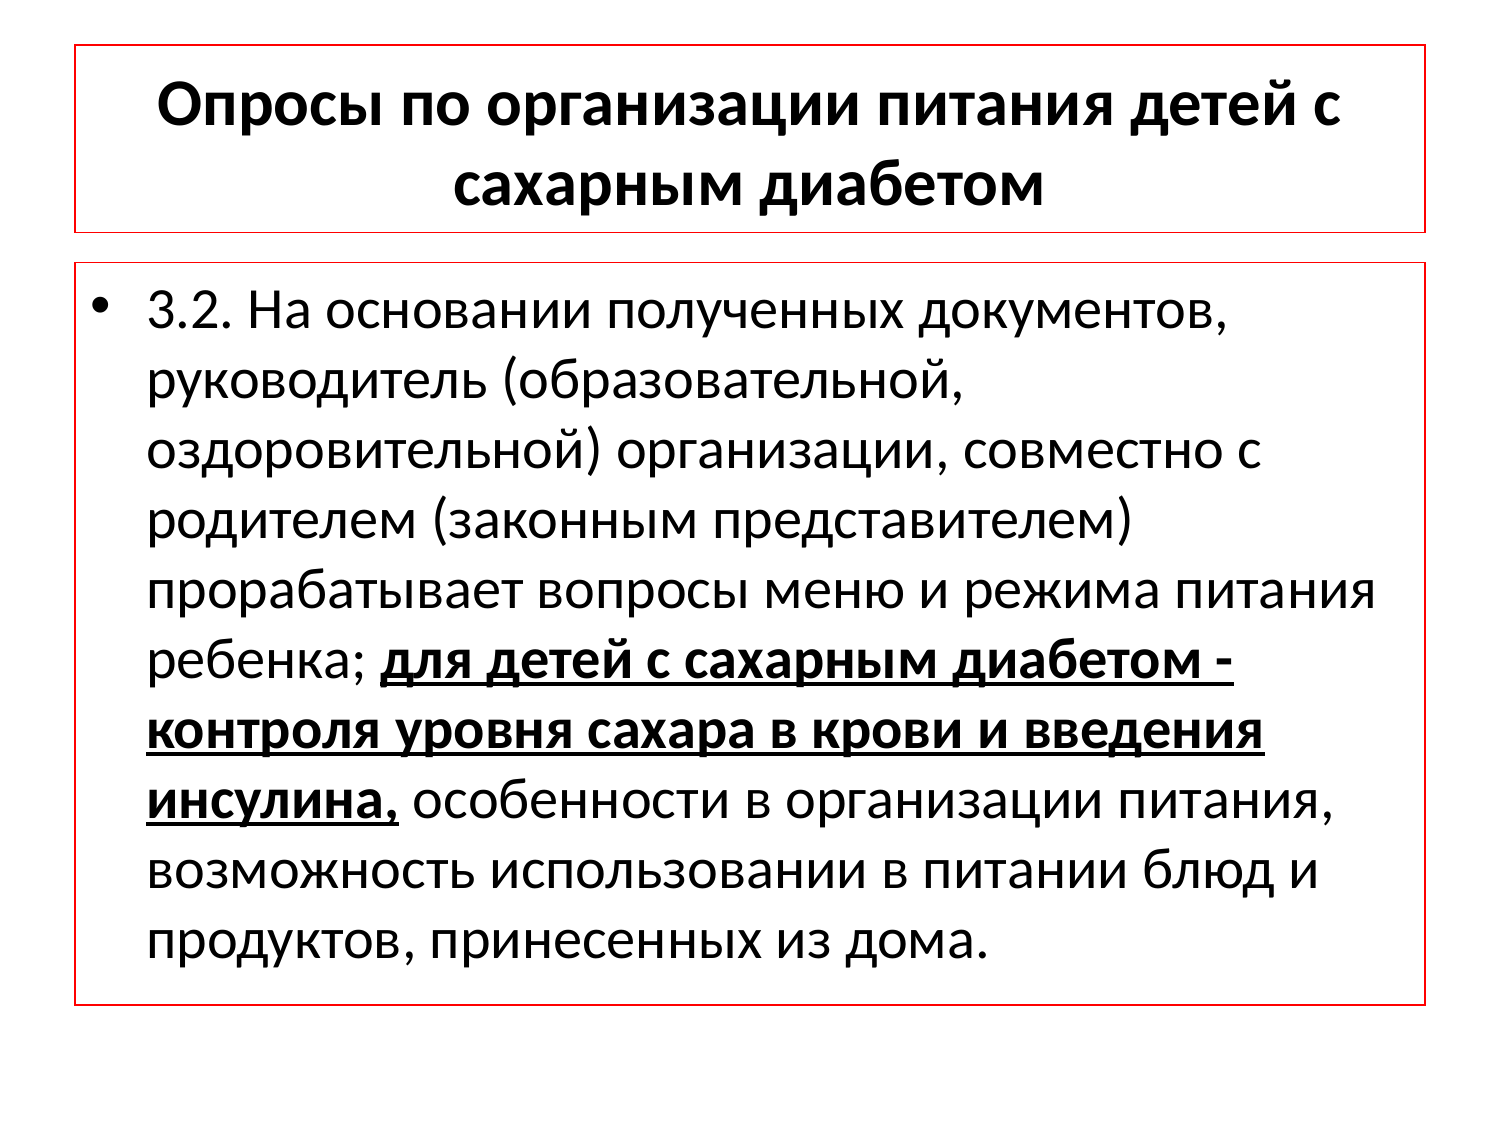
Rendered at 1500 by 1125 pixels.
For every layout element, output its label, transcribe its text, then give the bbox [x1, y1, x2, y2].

list 3.2. На основании полученных документов, руководитель (образовательной, оздоровительной) организации, совместно с родителем (законным представителем) прорабатывает вопросы меню и режима питания ребенка; для детей с сахарным диабетом - контроля уровня сахара в крови и введения инсулина, особенности в организации питания, возможность использовании в питании блюд и продуктов, принесенных из дома. [74, 262, 1426, 1006]
title Опросы по организации питания детей с сахарным диабетом [74, 44, 1426, 233]
